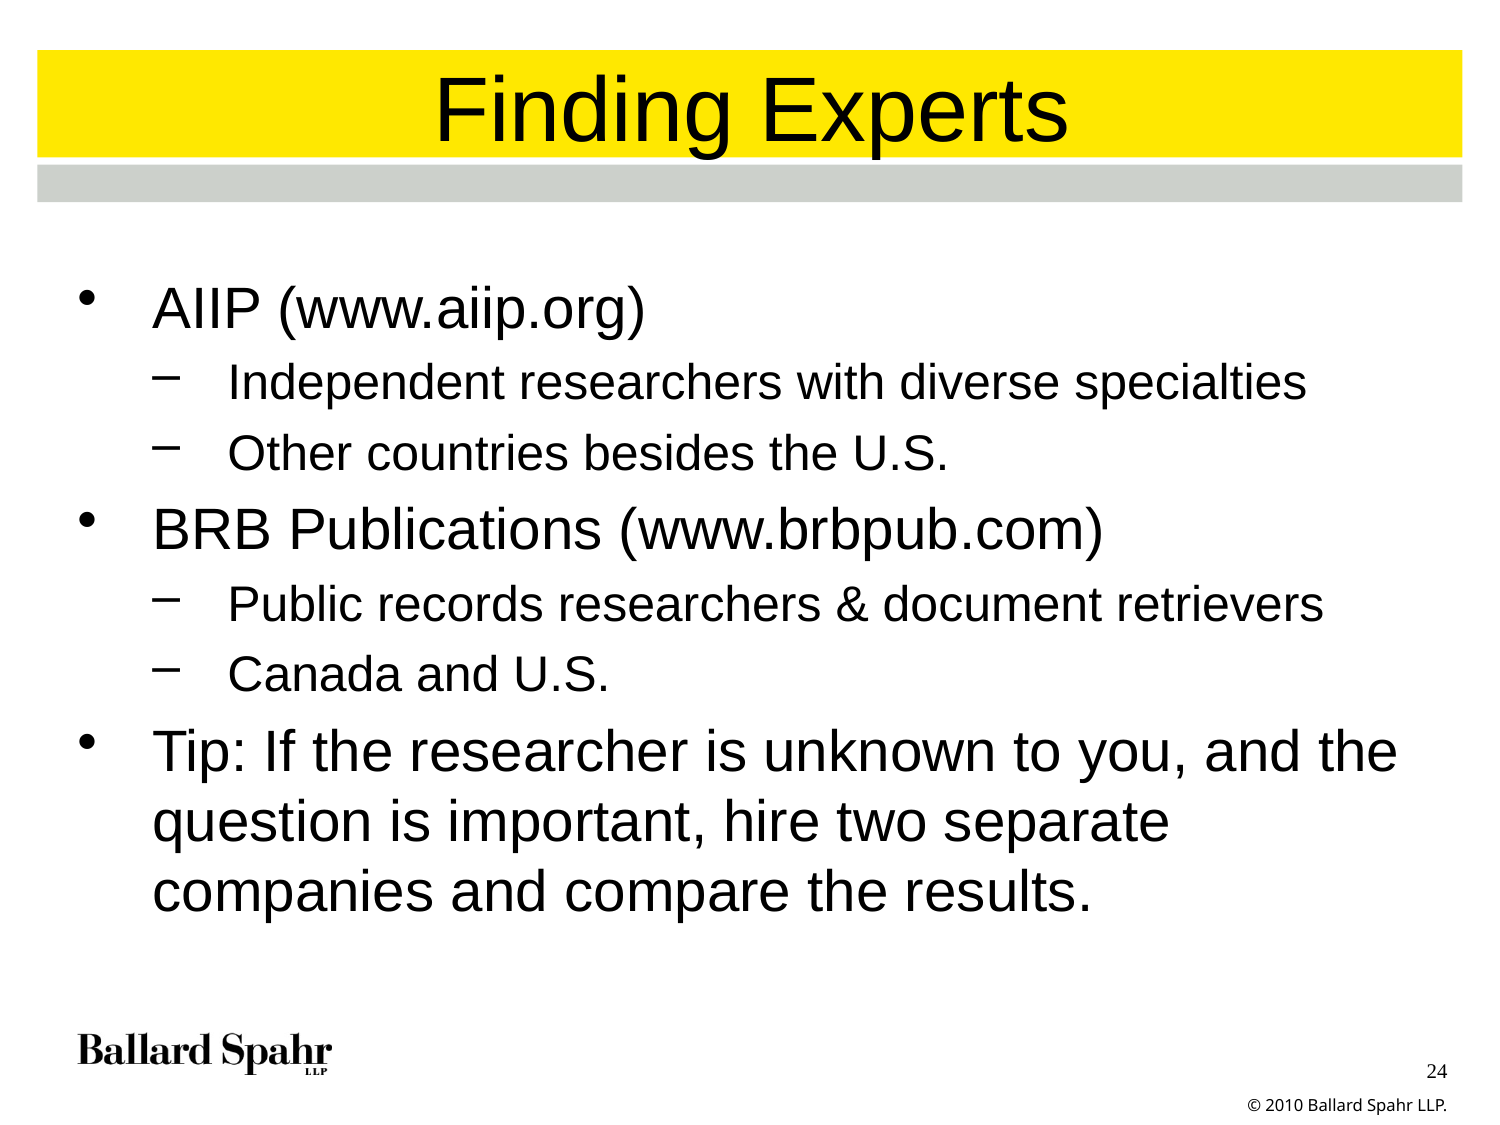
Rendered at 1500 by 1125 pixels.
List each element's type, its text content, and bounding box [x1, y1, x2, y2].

text_box © 2010 Ballard Spahr LLP. [1137, 1087, 1463, 1113]
title Finding Experts [62, 47, 1443, 163]
picture [77, 1032, 332, 1075]
list AIIP (www.aiip.org) Independent researchers with diverse specialties Other countries besides the U.S. BRB Publications (www.brbpub.com) Public records researchers & document retrievers Canada and U.S. Tip: If the researcher is unknown to you, and the question is important, hire two separate companies and compare the results. [62, 262, 1450, 988]
